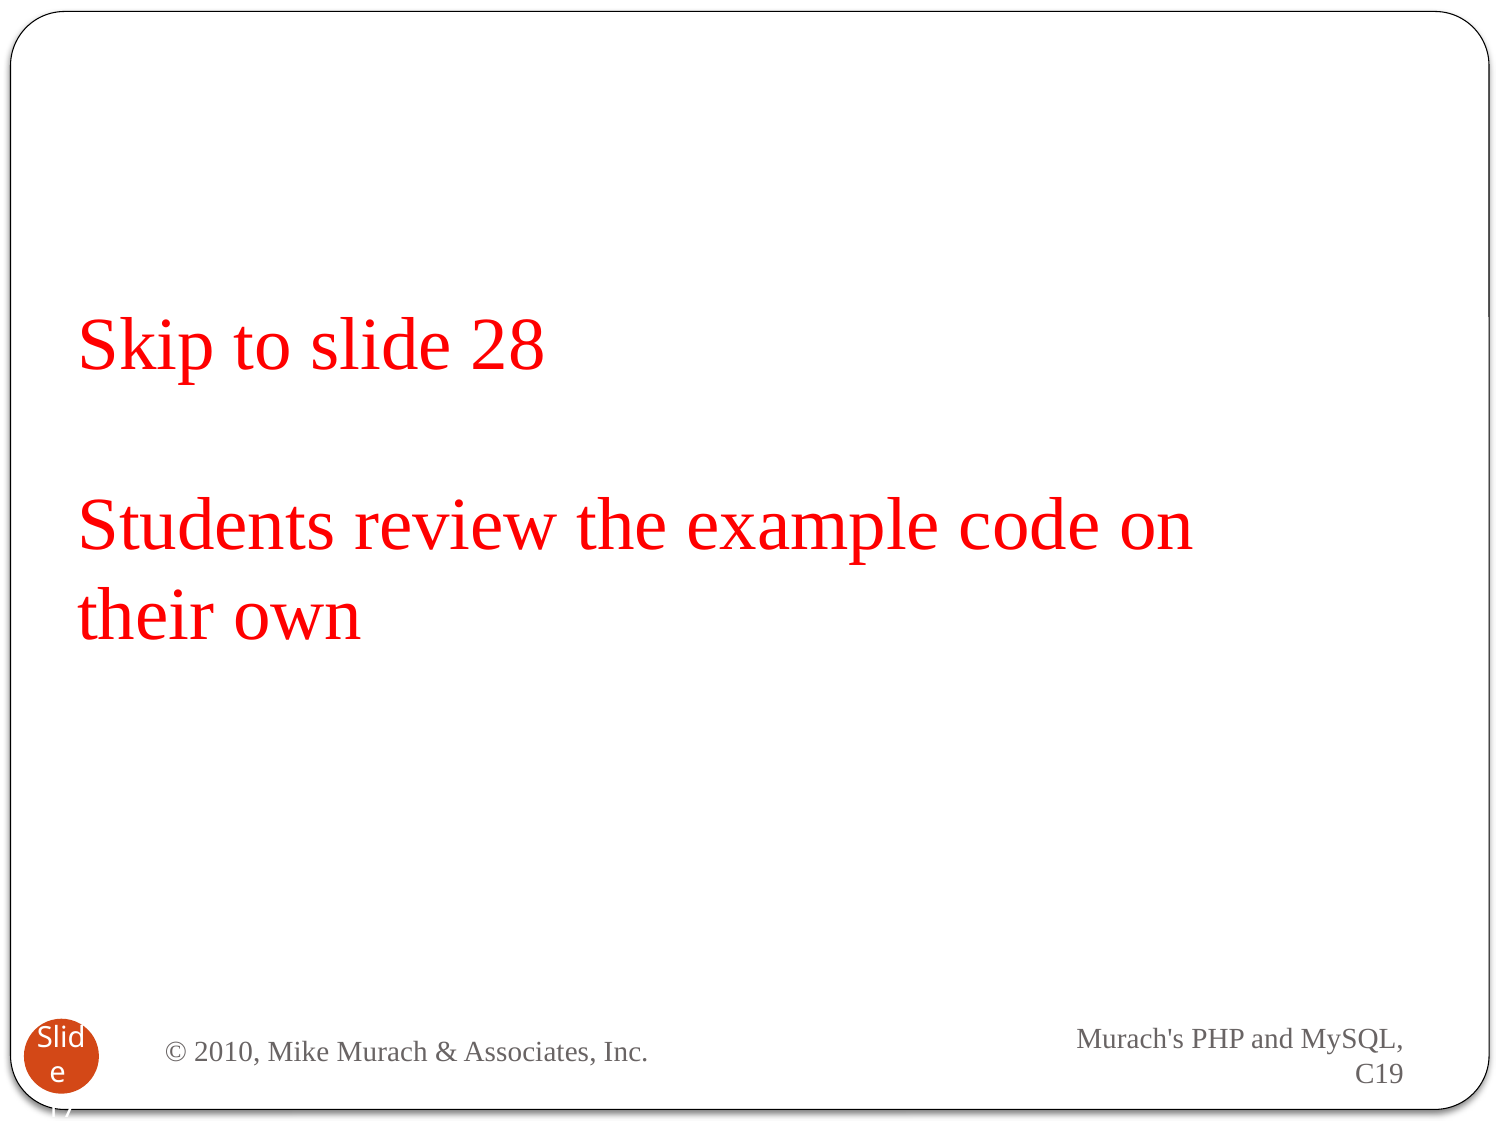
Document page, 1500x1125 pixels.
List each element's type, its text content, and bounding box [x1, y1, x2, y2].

footer © 2010, Mike Murach & Associates, Inc. [150, 1012, 800, 1088]
slide_number Murach's PHP and MySQL, C19 [1012, 1015, 1419, 1094]
text_box Skip to slide 28 Students review the example code on their own [62, 287, 1213, 663]
slide_number Slide 17 [23, 1018, 99, 1094]
